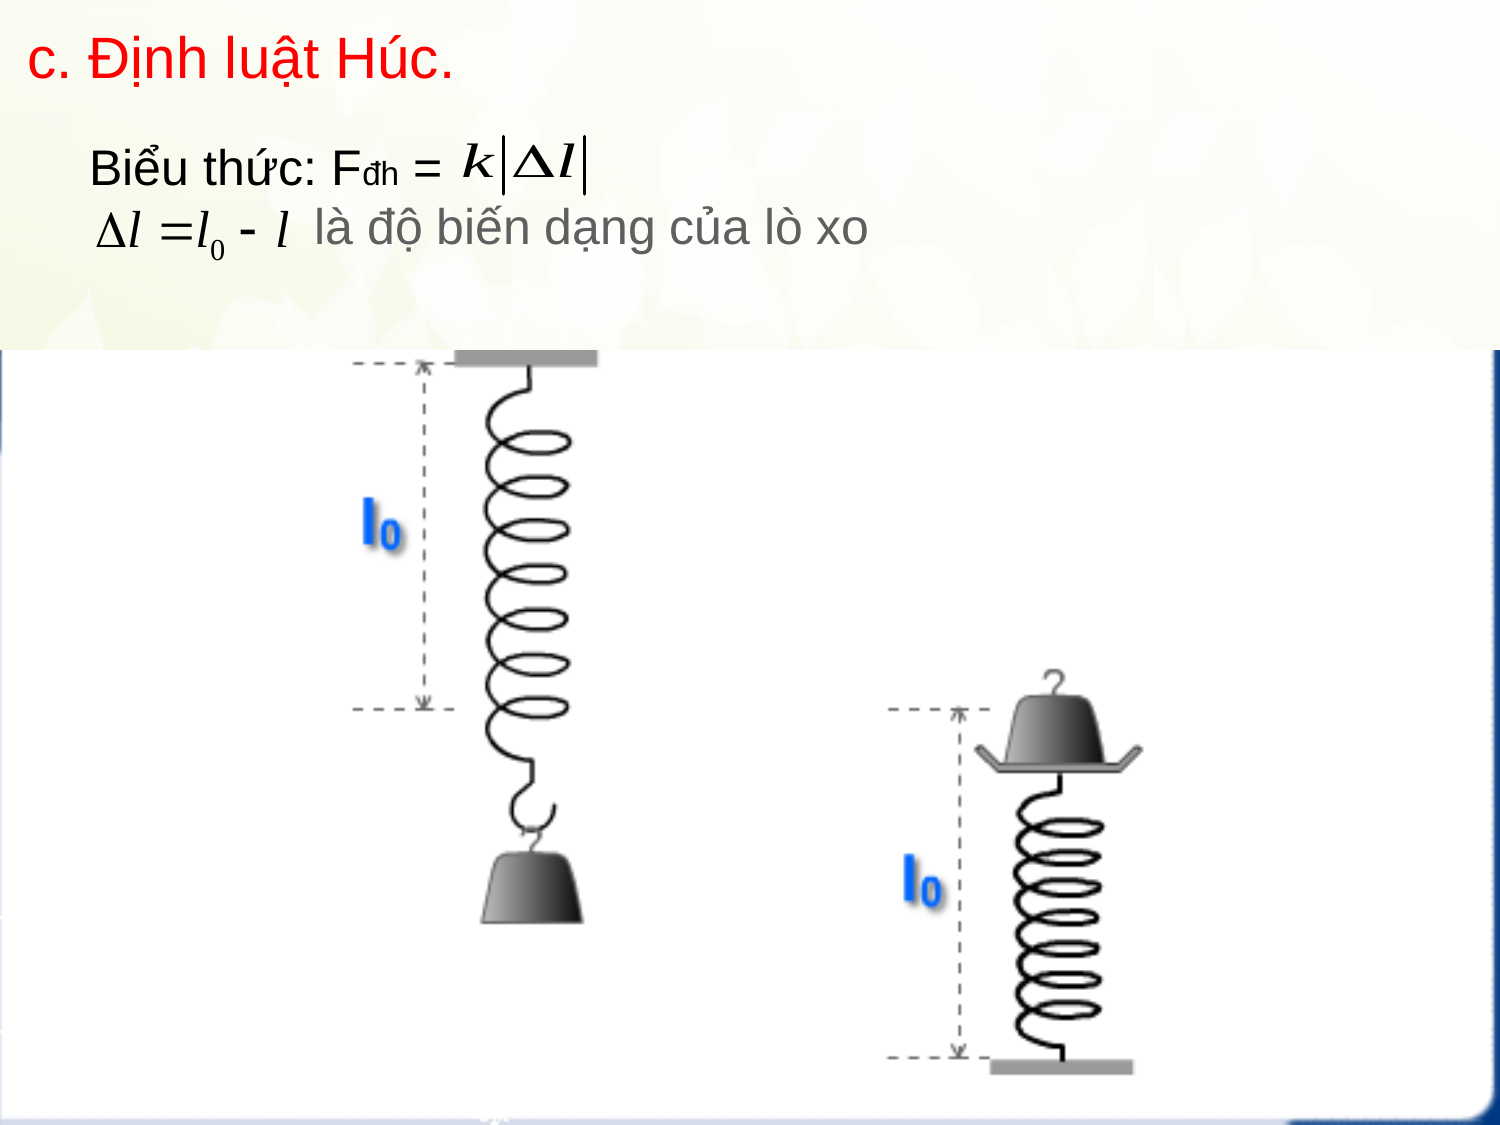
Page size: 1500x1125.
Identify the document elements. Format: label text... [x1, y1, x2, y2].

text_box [74, 124, 1013, 206]
picture [0, 0, 1500, 1125]
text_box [87, 187, 1025, 274]
text_box c. Định luật Húc. [12, 12, 1325, 98]
